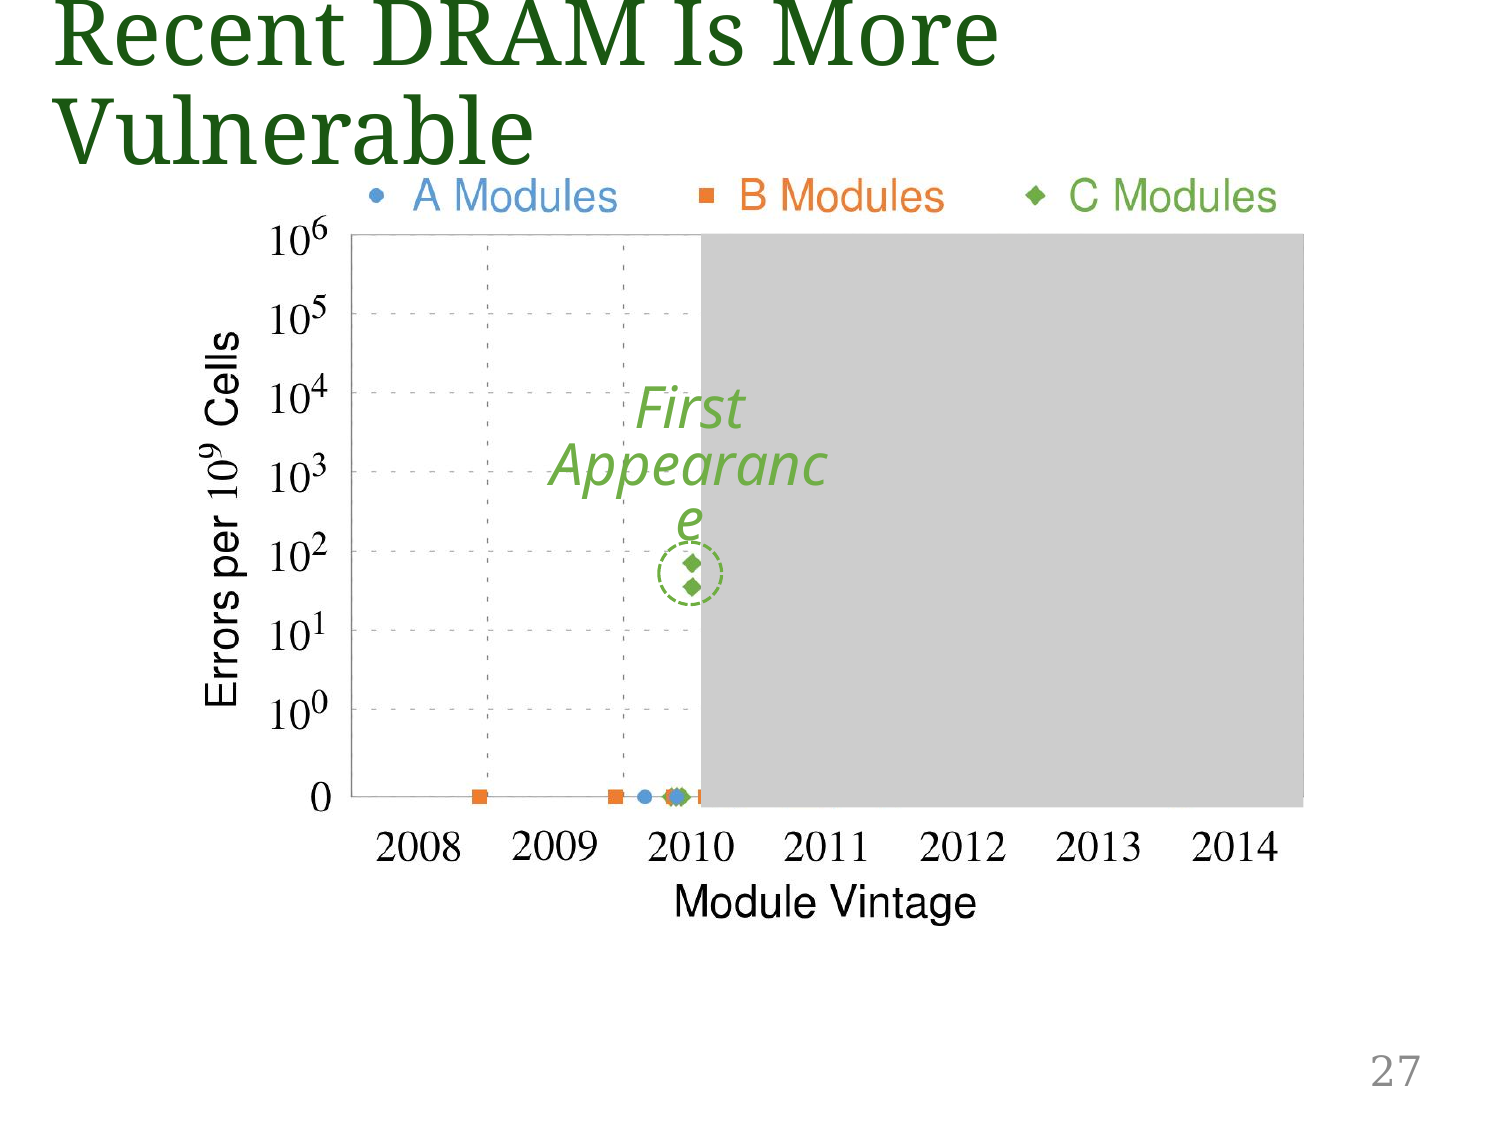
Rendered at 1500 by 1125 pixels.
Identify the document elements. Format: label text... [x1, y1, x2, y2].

slide_number 27 [1325, 1040, 1438, 1100]
picture [198, 162, 1304, 926]
title Recent DRAM Is More Vulnerable [37, 0, 1450, 173]
